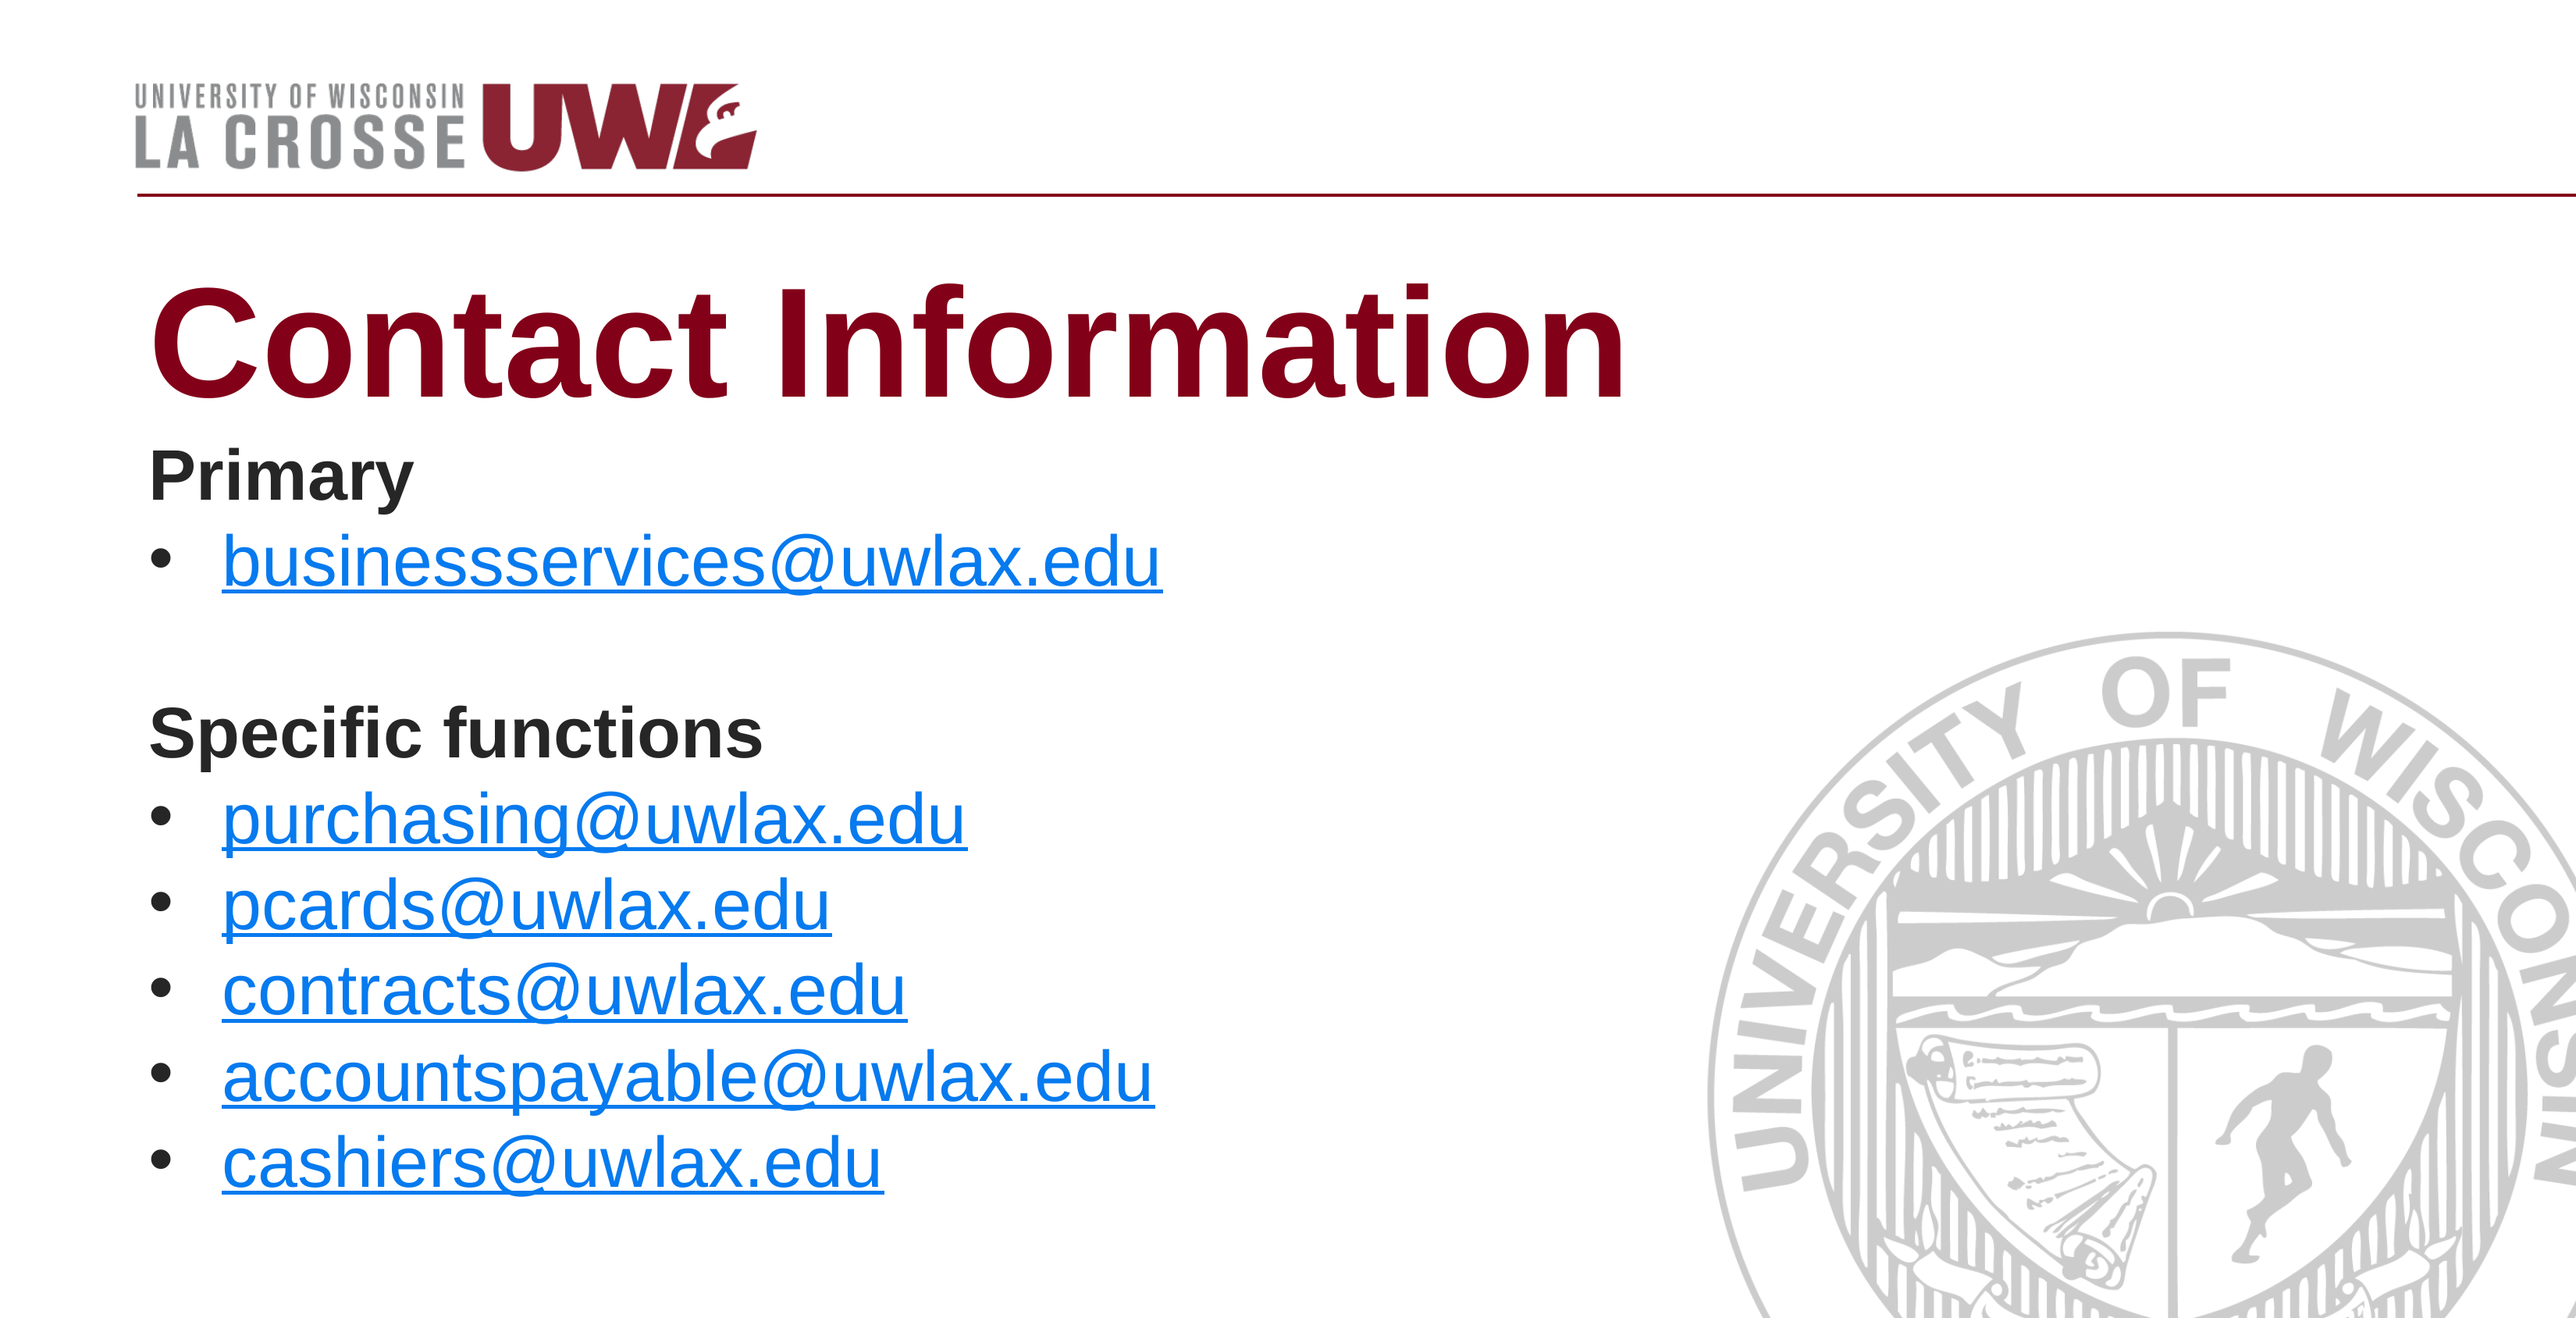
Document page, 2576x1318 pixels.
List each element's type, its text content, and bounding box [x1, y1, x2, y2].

picture [1700, 629, 2576, 1318]
text_box Contact Information Primary businessservices@uwlax.edu Specific functions purchasing@uwlax.edu pcards@uwlax.edu contracts@uwlax.edu accountspayable@uwlax.edu cashiers@uwlax.edu [137, 235, 2189, 1293]
picture [126, 74, 762, 176]
